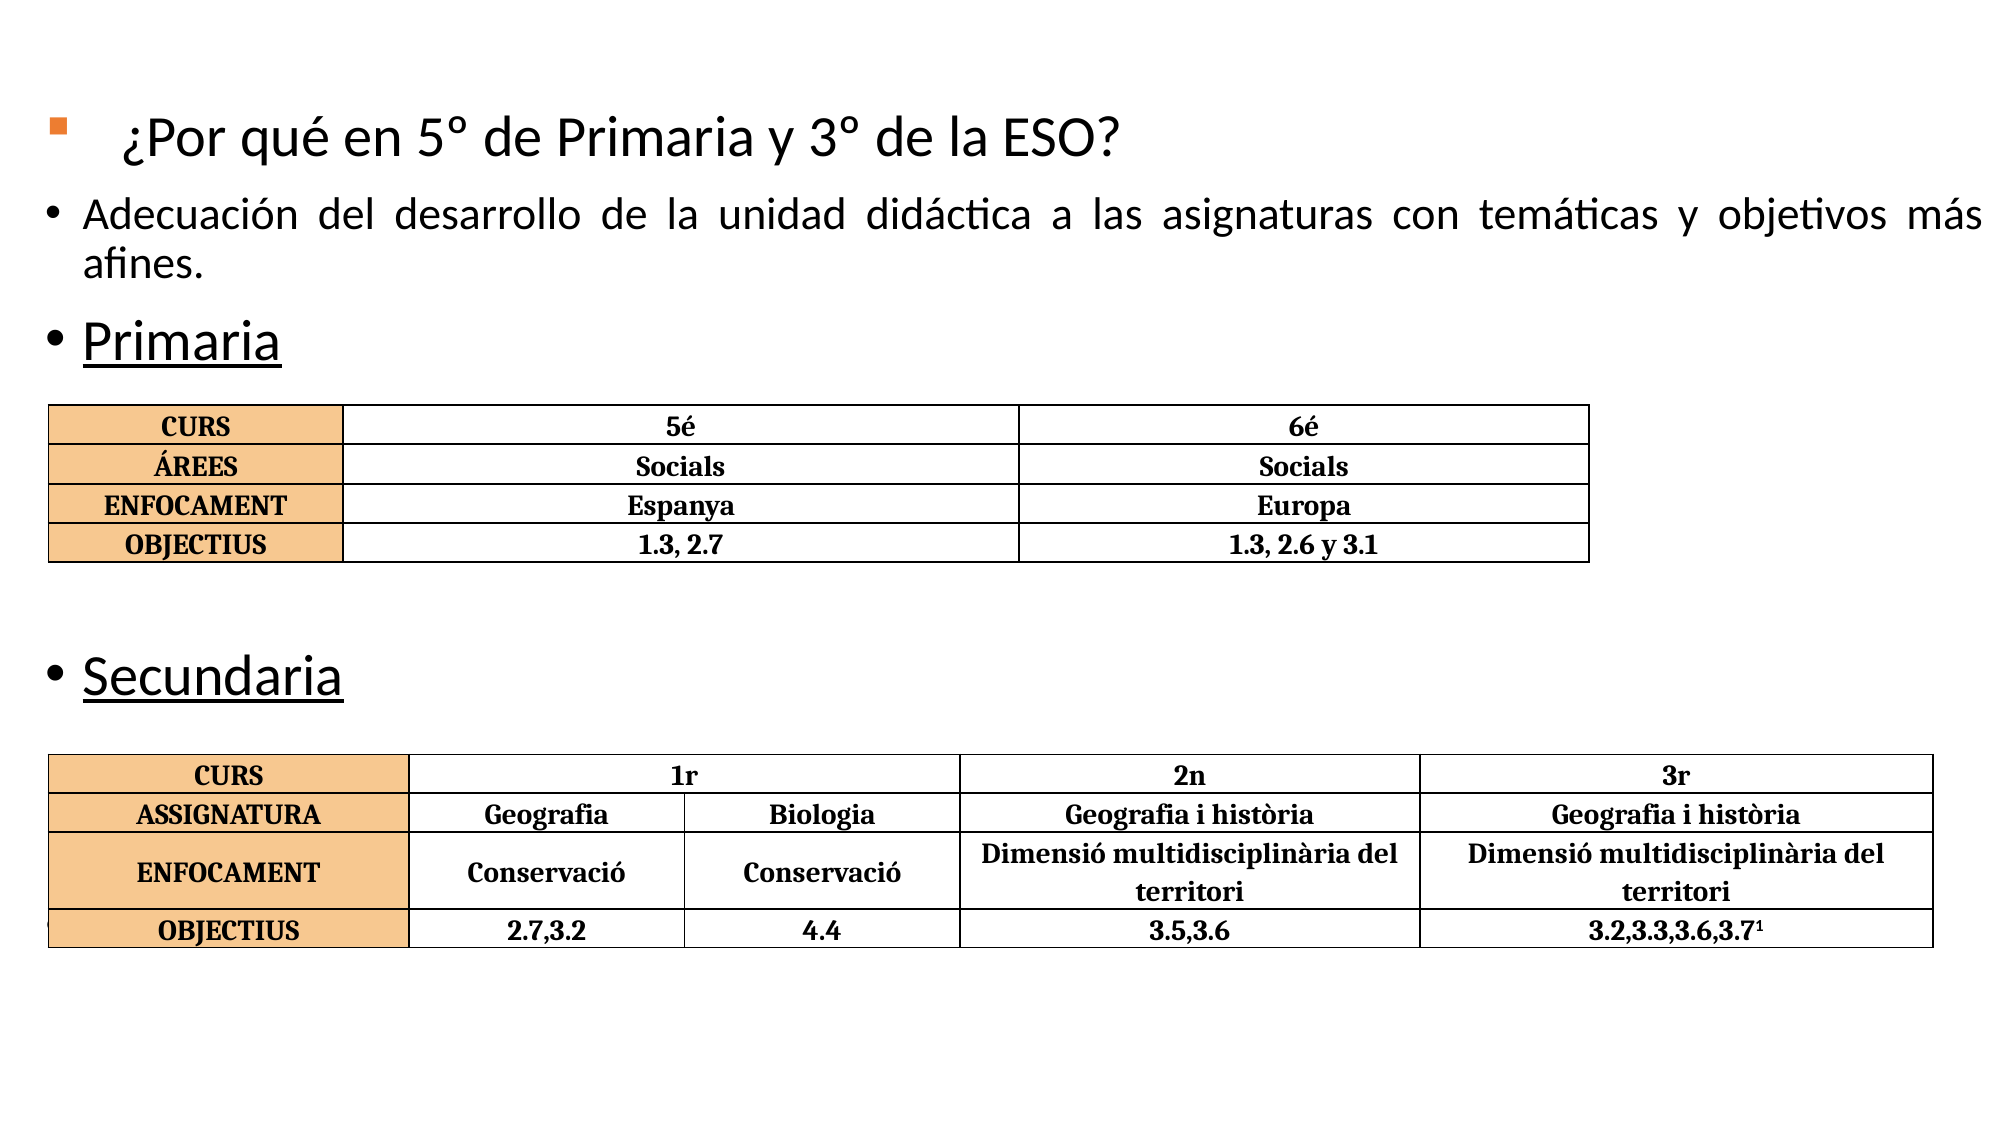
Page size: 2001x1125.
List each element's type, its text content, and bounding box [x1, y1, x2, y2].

table_cell Conservació [410, 833, 684, 908]
table_cell ENFOCAMENT [49, 485, 342, 522]
table_cell 1.3, 2.6 y 3.1 [1020, 524, 1588, 561]
table_cell 1.3, 2.7 [344, 524, 1018, 561]
table_cell Biologia [685, 794, 959, 831]
table_cell 4.4 [685, 910, 959, 947]
table_cell Dimensió multidisciplinària del territori [1421, 833, 1932, 908]
table_cell ASSIGNATURA [49, 794, 408, 831]
table_cell OBJECTIUS [49, 524, 342, 561]
table_cell OBJECTIUS [49, 910, 408, 947]
table_header 1r [410, 755, 959, 792]
list ¿Por qué en 5º de Primaria y 3º de la ESO? Adecuación del desarrollo de la unidad didáctica a las asignaturas con temáticas y objetivos más afines. Primaria Secundaria [30, 98, 2000, 1027]
table_header CURS [49, 406, 342, 443]
table_cell Geografia i història [961, 794, 1419, 831]
table_cell 3.2,3.3,3.6,3.71 [1421, 910, 1932, 947]
table_cell 2.7,3.2 [410, 910, 684, 947]
table_header 3r [1421, 755, 1932, 792]
table_cell ENFOCAMENT [49, 833, 408, 908]
table_header 6é [1020, 406, 1588, 443]
table_cell Europa [1020, 485, 1588, 522]
table_cell ÁREES [49, 445, 342, 483]
table_header 5é [344, 406, 1018, 443]
table_cell Geografia i història [1421, 794, 1932, 831]
table_cell Conservació [685, 833, 959, 908]
table_cell Dimensió multidisciplinària del territori [961, 833, 1419, 908]
table_cell Socials [344, 445, 1018, 483]
table_cell Geografia [410, 794, 684, 831]
table_cell Espanya [344, 485, 1018, 522]
table_header CURS [49, 755, 408, 792]
table_header 2n [961, 755, 1419, 792]
table_cell Socials [1020, 445, 1588, 483]
table_cell 3.5,3.6 [961, 910, 1419, 947]
